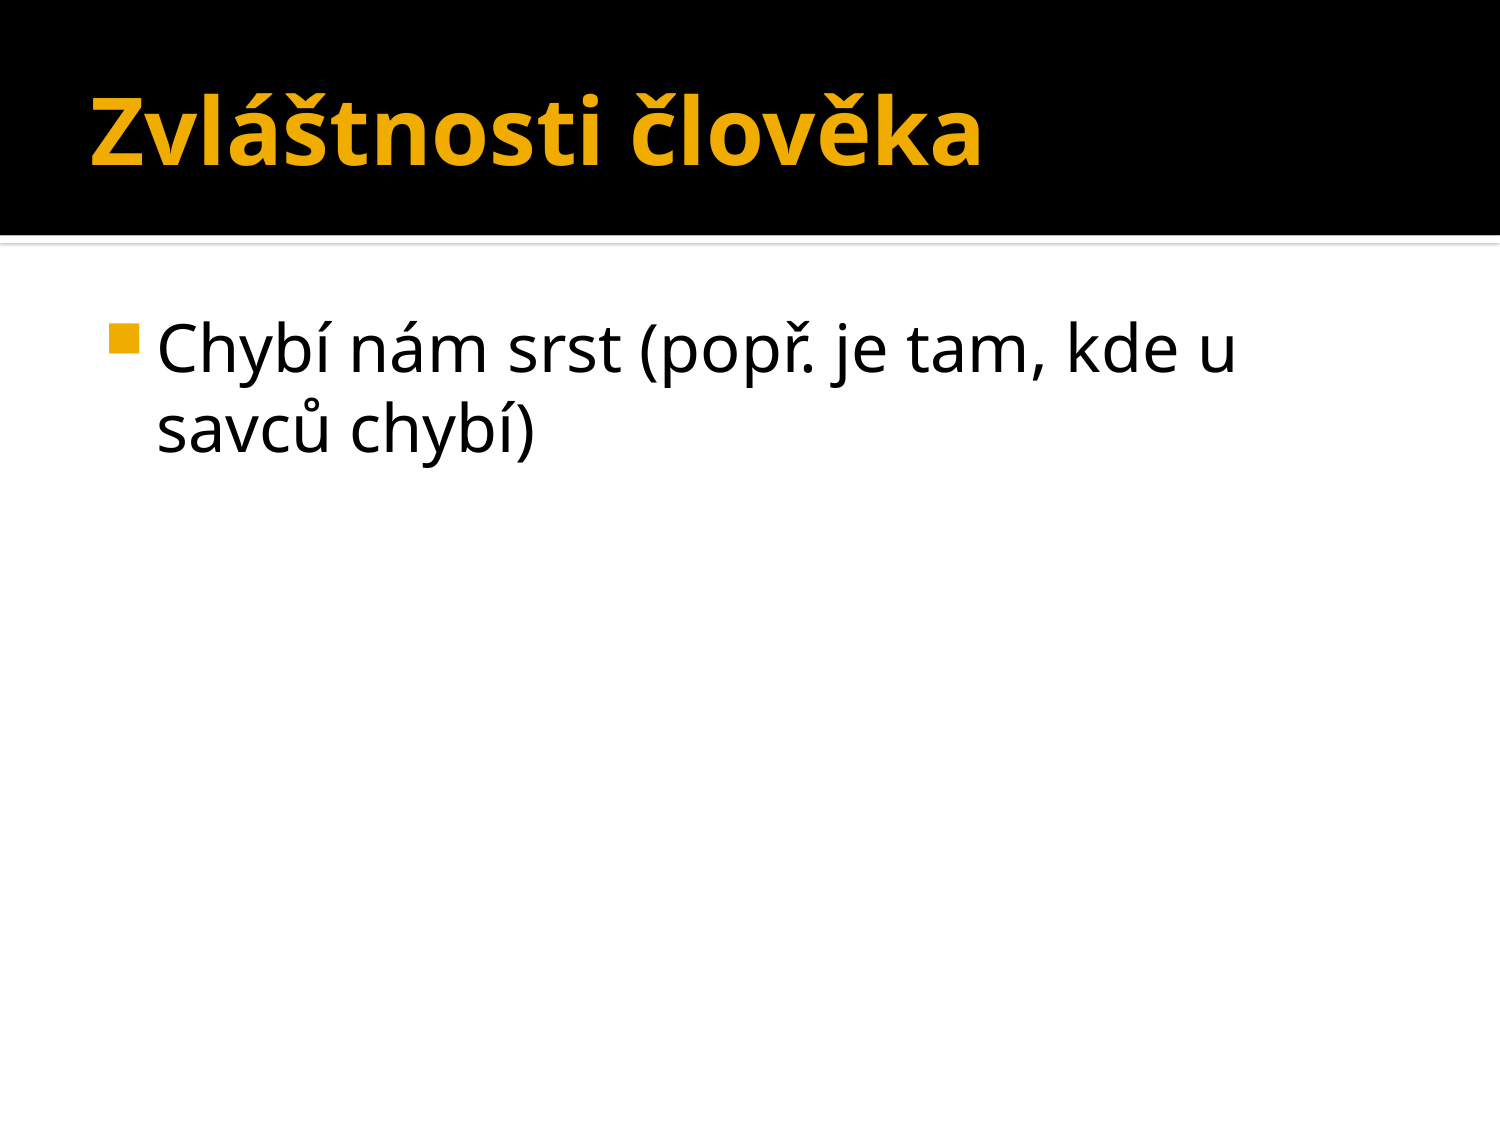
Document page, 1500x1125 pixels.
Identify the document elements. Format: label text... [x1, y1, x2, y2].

list Chybí nám srst (popř. je tam, kde u savců chybí) [75, 291, 1425, 1050]
title Zvláštnosti člověka [75, 25, 1425, 231]
